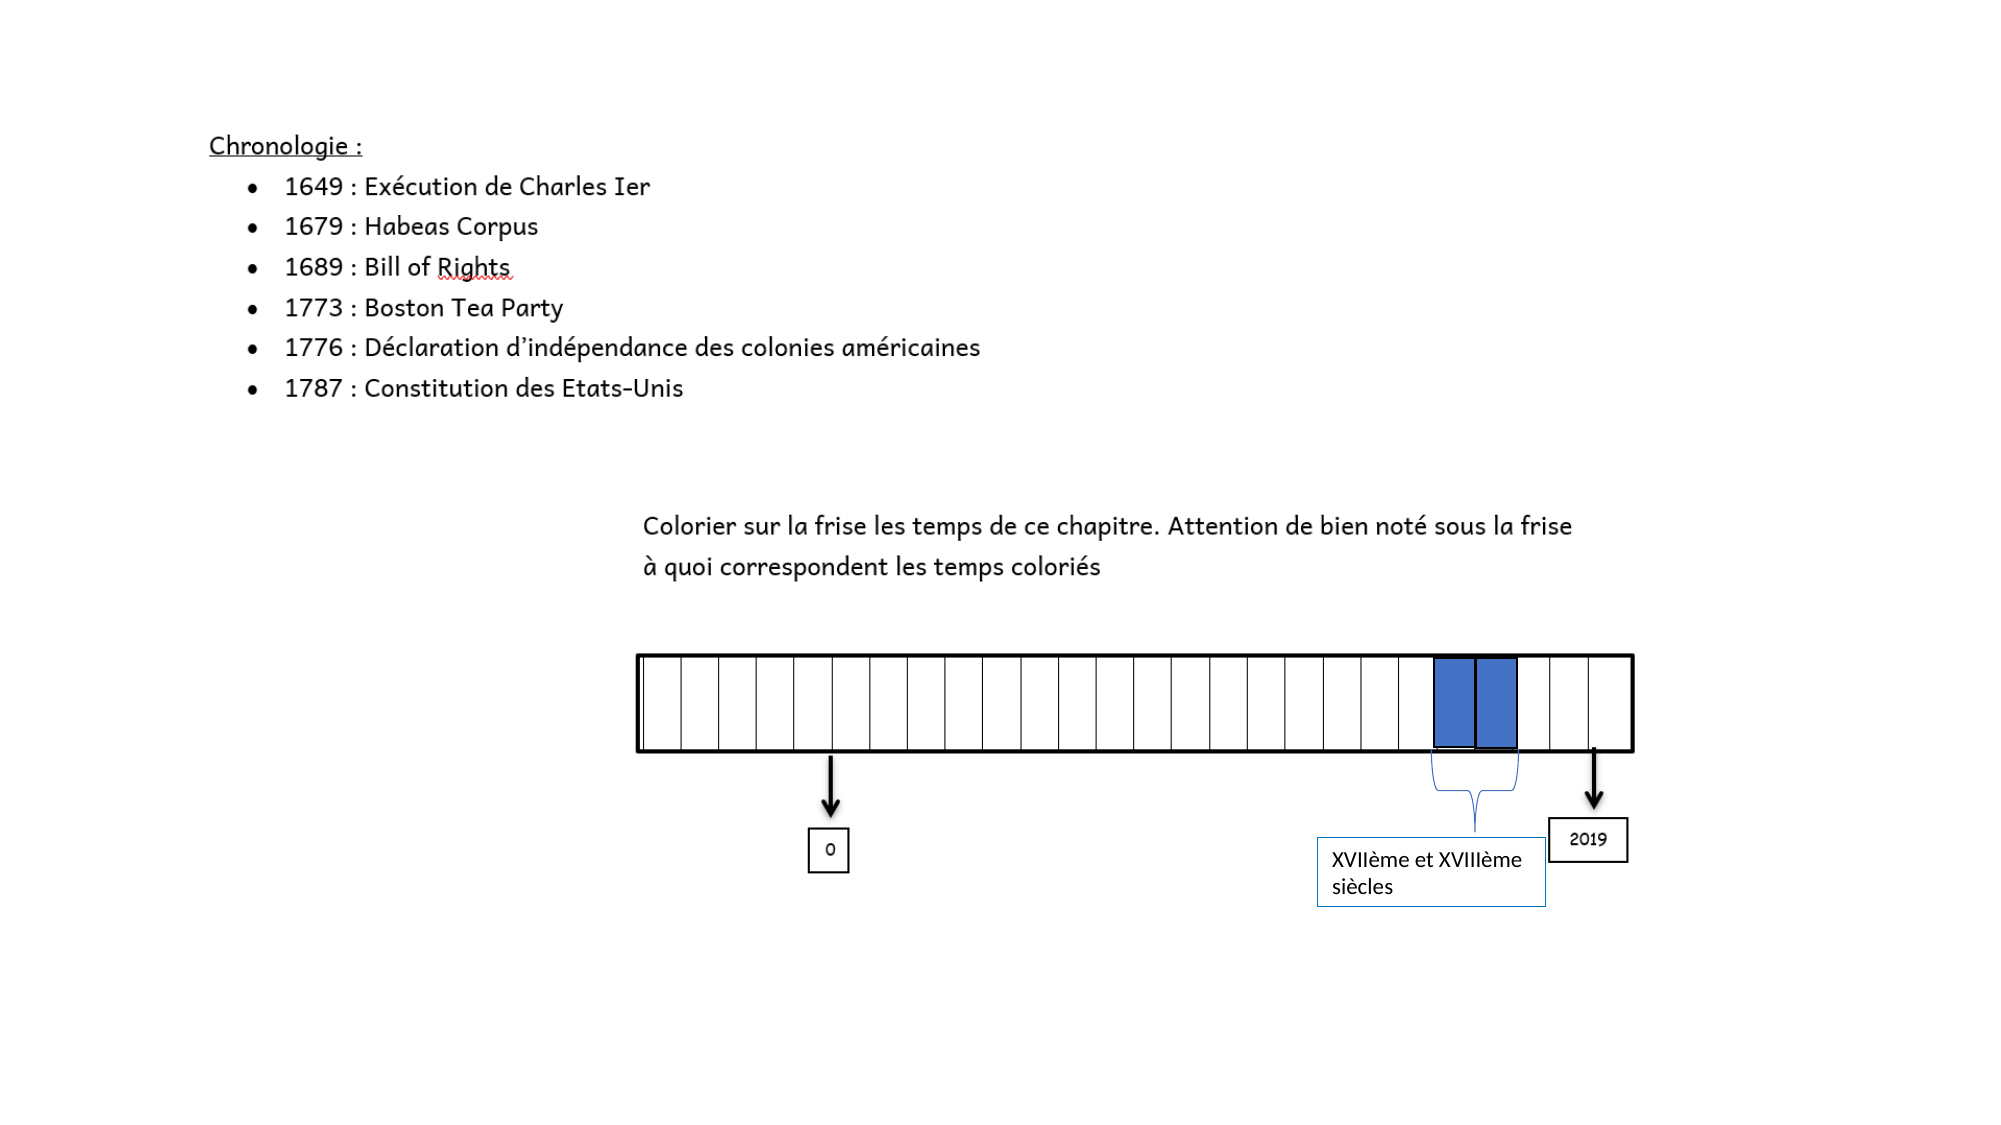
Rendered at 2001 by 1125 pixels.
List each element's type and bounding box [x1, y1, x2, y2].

picture [157, 97, 1015, 449]
picture [569, 471, 1690, 913]
